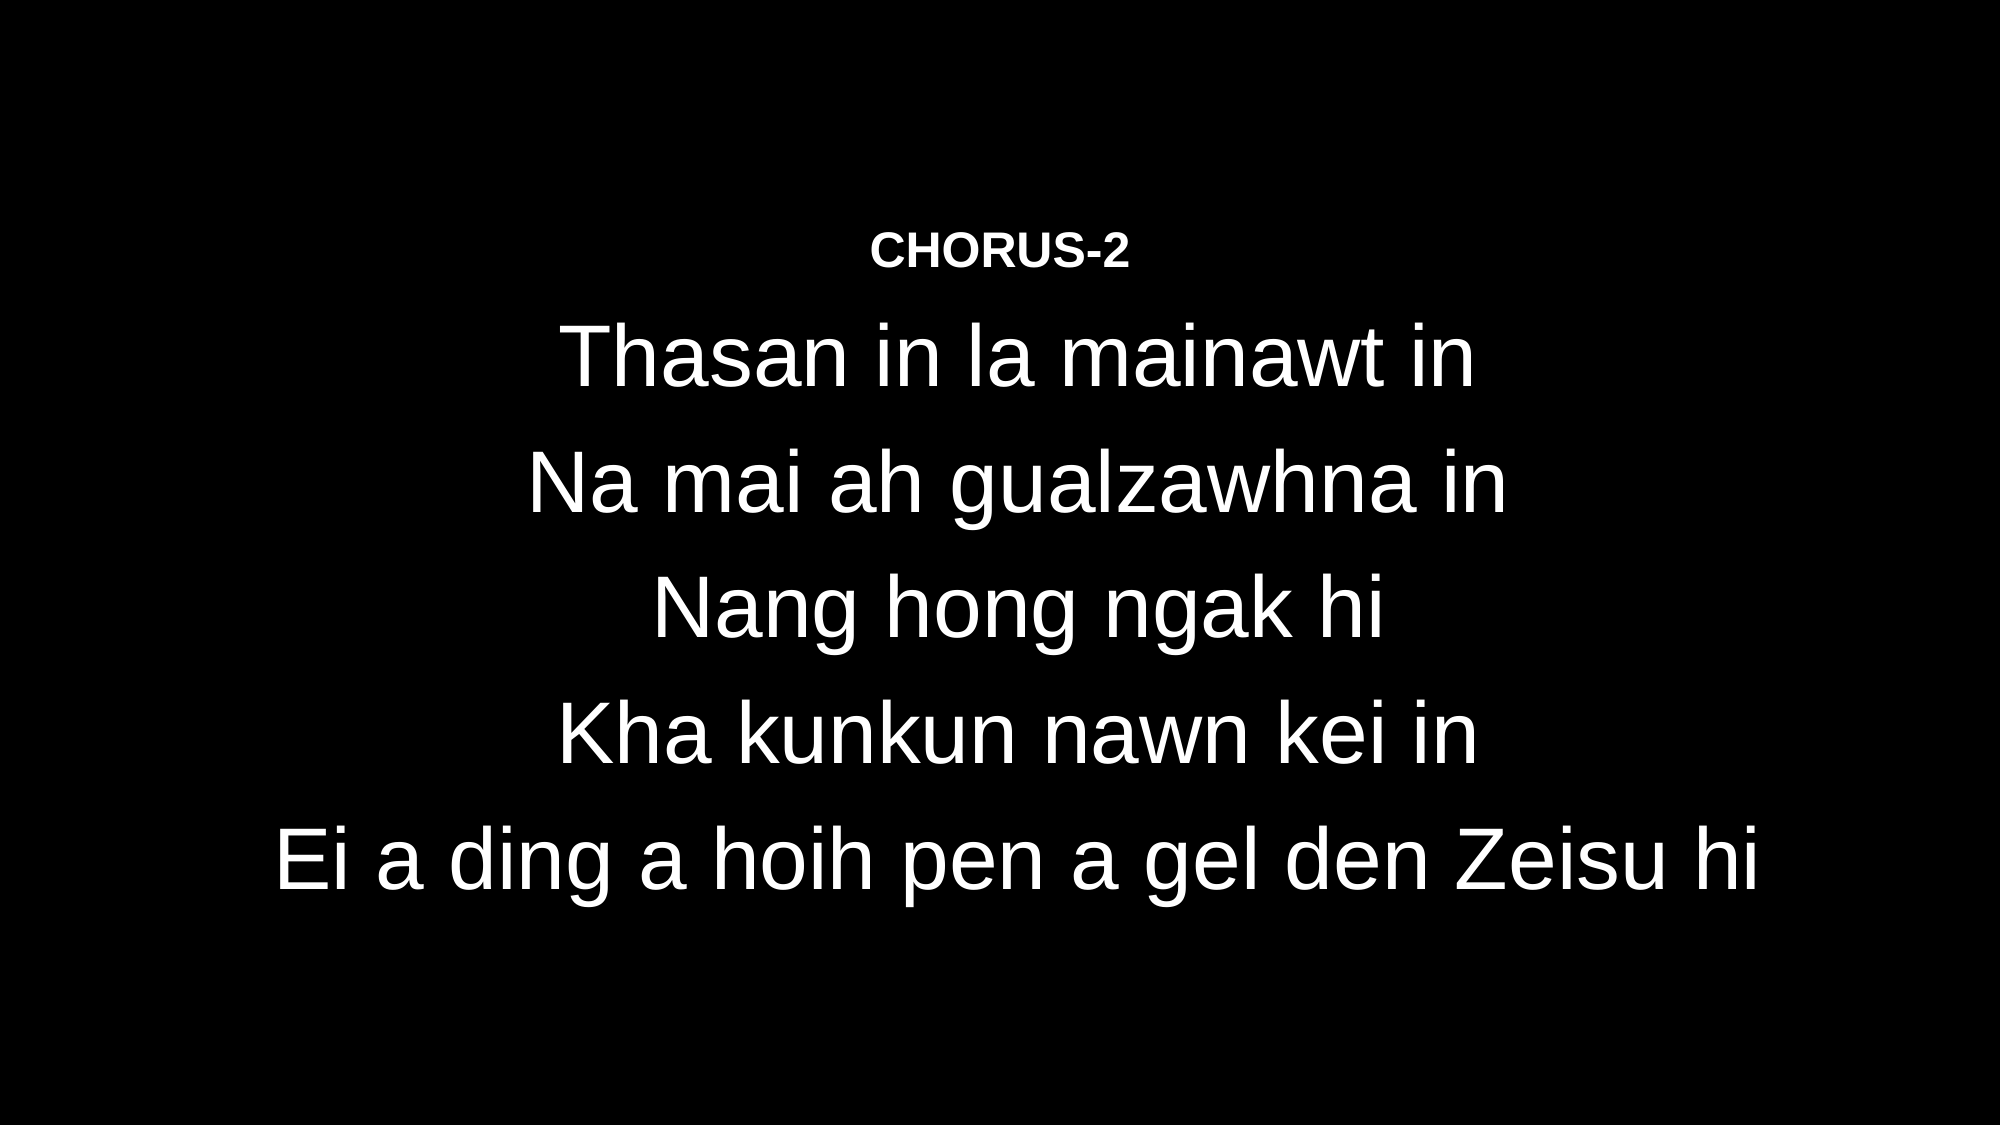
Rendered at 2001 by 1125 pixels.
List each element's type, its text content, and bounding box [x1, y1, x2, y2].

list CHORUS-2 Thasan in la mainawt in Na mai ah gualzawhna in Nang hong ngak hi Kha kunkun nawn kei in Ei a ding a hoih pen a gel den Zeisu hi [68, 75, 1932, 1050]
